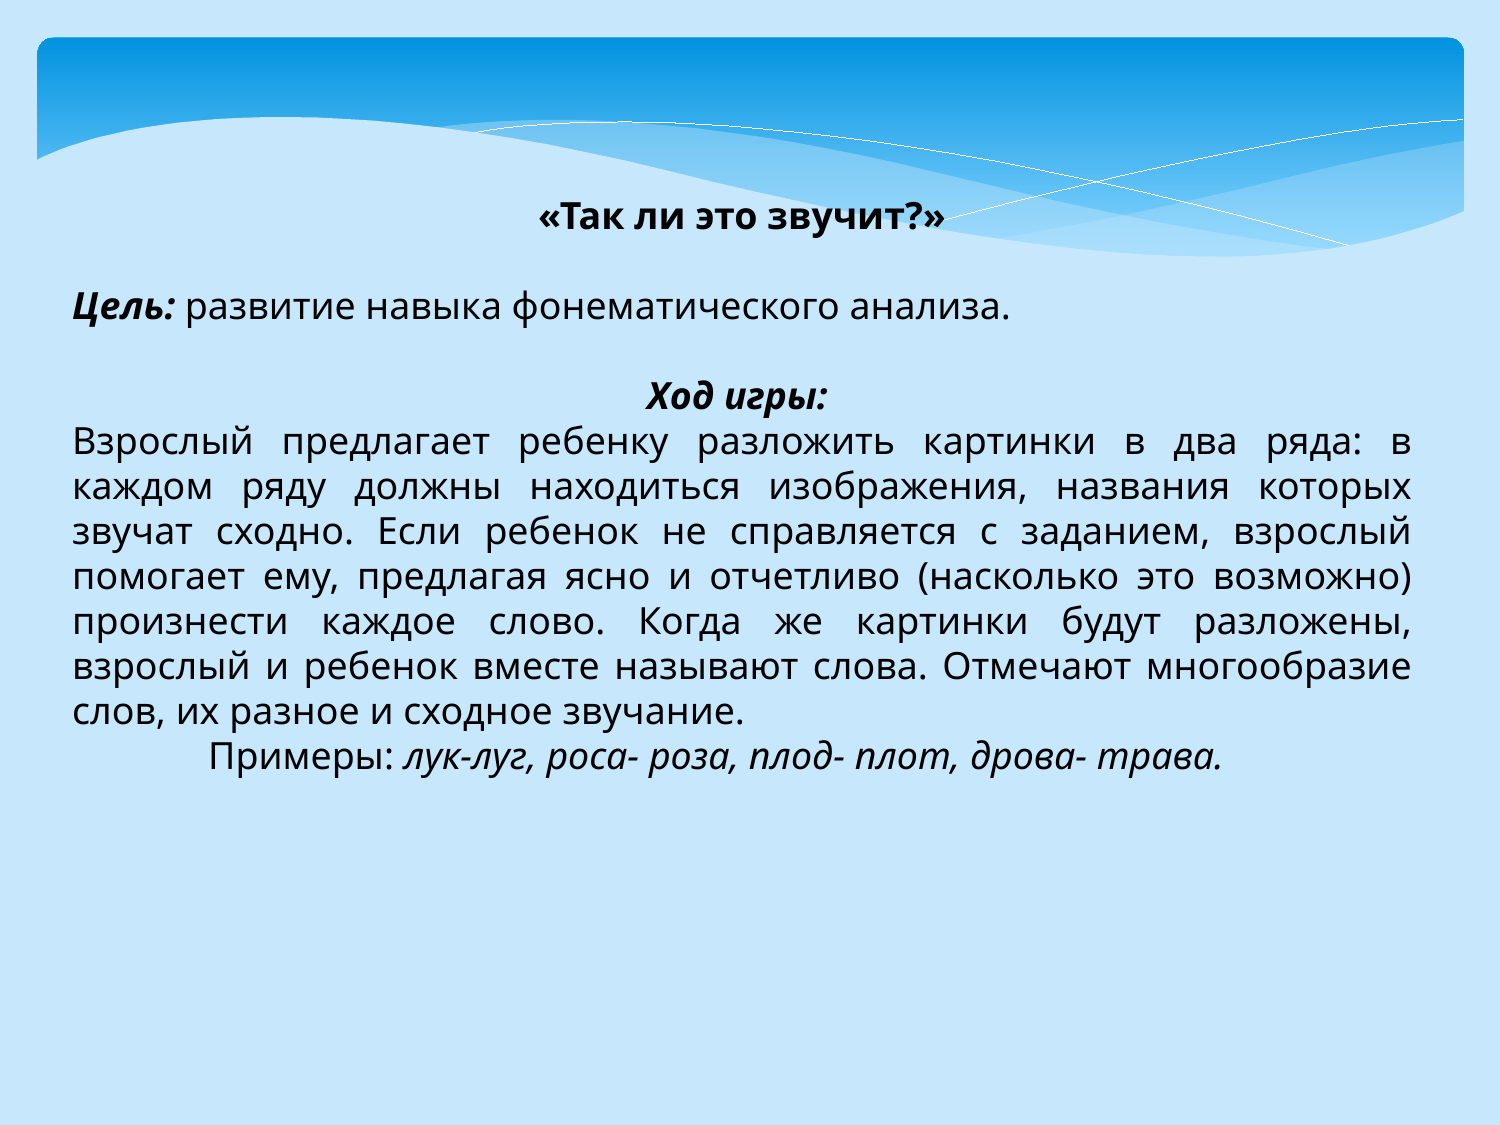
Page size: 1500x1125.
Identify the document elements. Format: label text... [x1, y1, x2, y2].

text_box «Так ли это звучит?» Цель: развитие навыка фонематического анализа. Ход игры: Взрослый предлагает ребенку разложить картинки в два ряда: в каждом ряду должны находиться изображения, названия которых звучат сходно. Если ребенок не справляется с заданием, взрослый помогает ему, предлагая ясно и отчетливо (насколько это возможно) произнести каждое слово. Когда же картинки будут разложены, взрослый и ребенок вместе называют слова. Отмечают многообразие слов, их разное и сходное звучание. Примеры: лук-луг, роса- роза, плод- плот, дрова- трава. [57, 184, 1428, 785]
